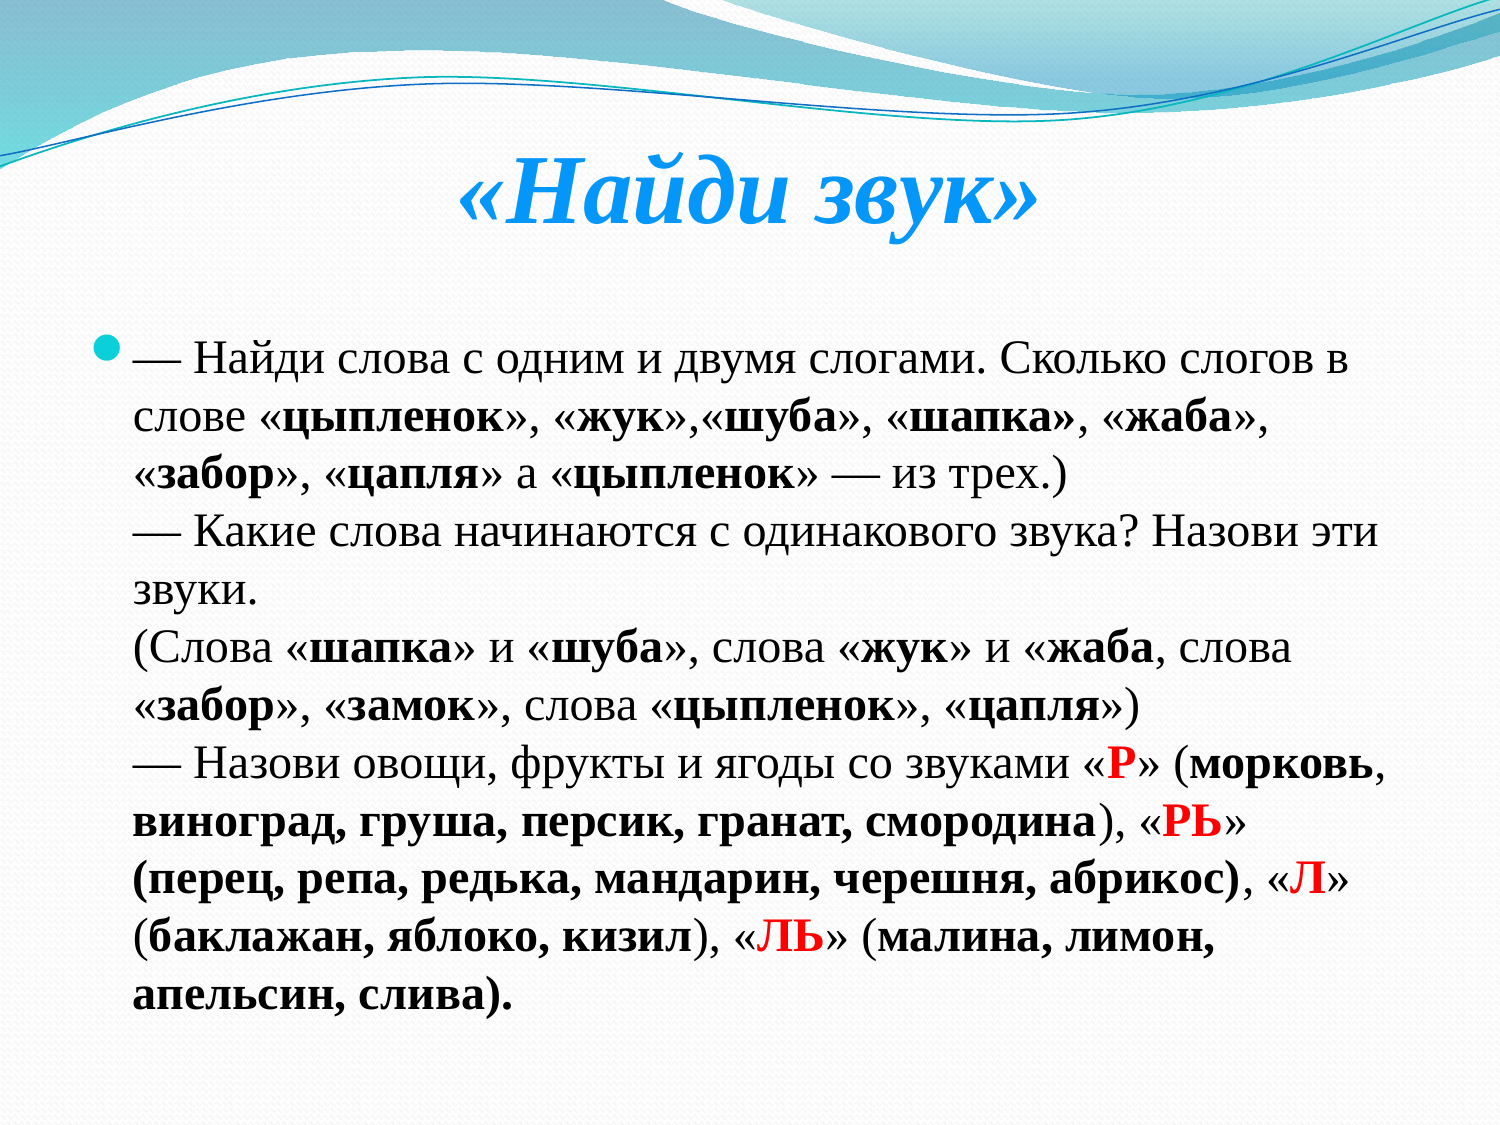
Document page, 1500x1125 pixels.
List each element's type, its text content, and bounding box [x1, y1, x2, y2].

title «Найди звук» [75, 115, 1425, 317]
list — Найди слова с одним и двумя слогами. Сколько слогов в слове «цыпленок», «жук»,«шуба», «шапка», «жаба», «забор», «цапля» а «цыпленок» — из трех.) — Какие слова начинаются с одинакового звука? Назови эти звуки. (Слова «шапка» и «шуба», слова «жук» и «жаба, слова «забор», «замок», слова «цыпленок», «цапля») — Назови овощи, фрукты и ягоды со звуками «Р» (морковь, виноград, груша, персик, гранат, смородина), «РЬ» (перец, репа, редька, мандарин, черешня, абрикос), «Л» (баклажан, яблоко, кизил), «ЛЬ» (малина, лимон, апельсин, слива). [75, 317, 1425, 1038]
